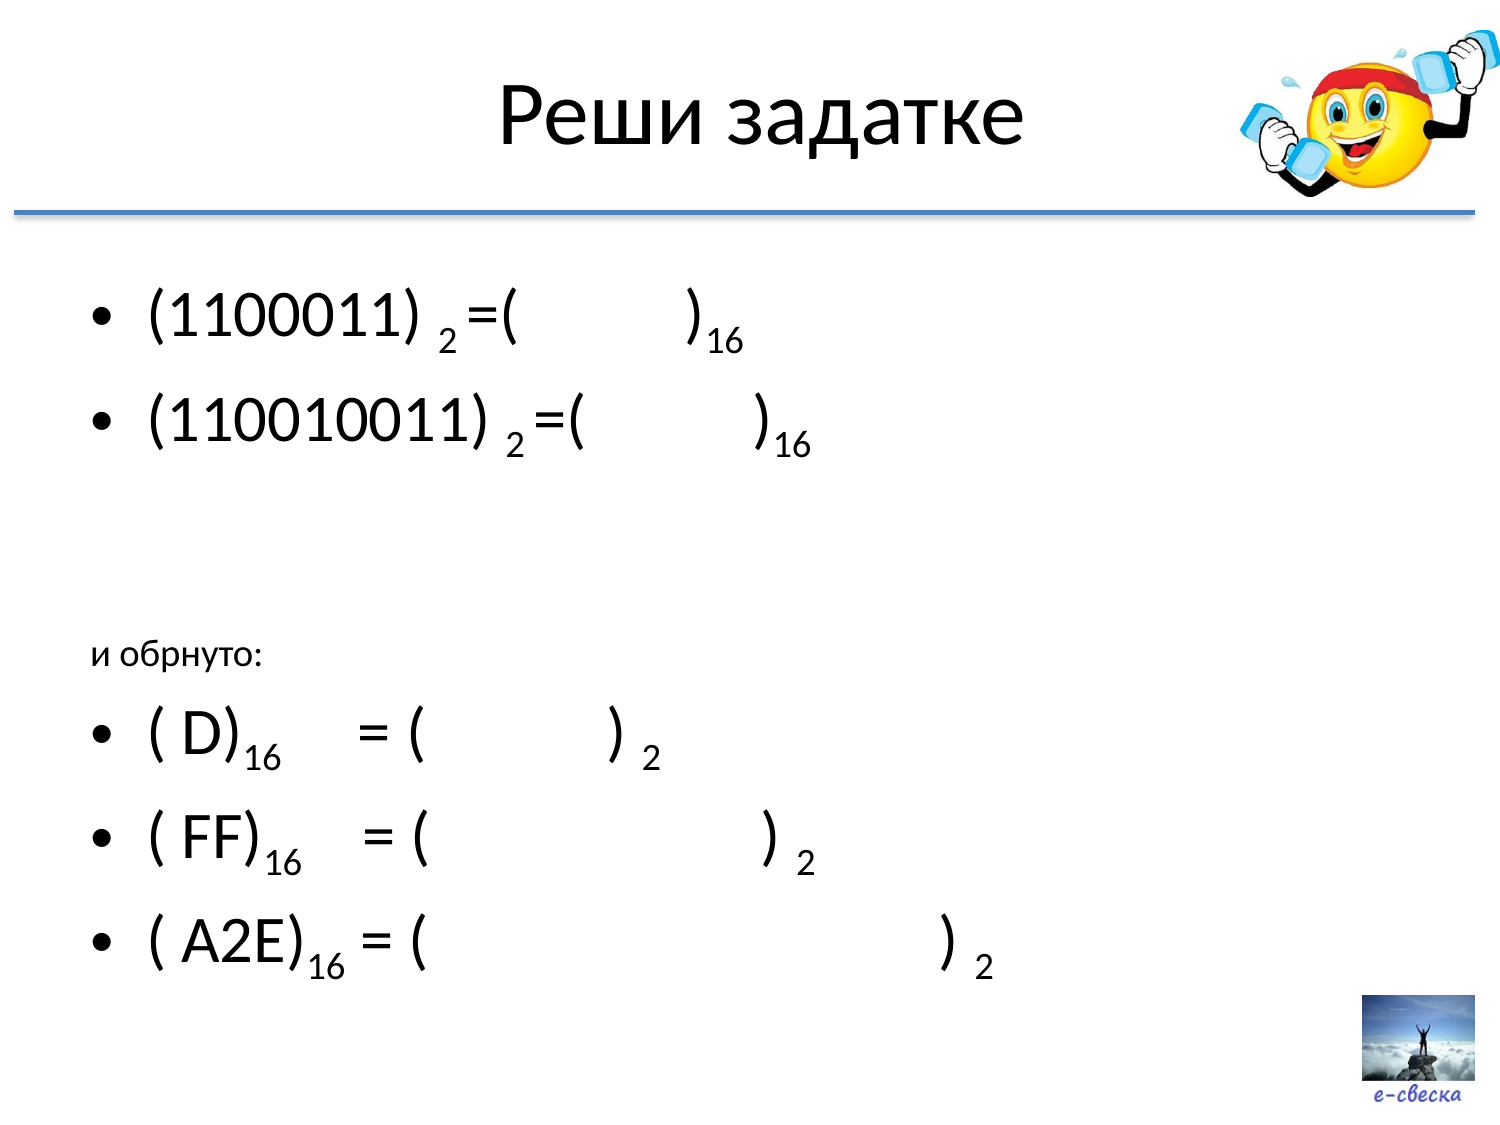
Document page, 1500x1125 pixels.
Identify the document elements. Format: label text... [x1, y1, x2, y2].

picture [1362, 995, 1475, 1106]
title Реши задатке [87, 13, 1438, 202]
picture [1489, 30, 1500, 52]
list (1100011) 2 =( )16 (110010011) 2 =( )16 и обрнуто: ( D)16 = ( ) 2 ( FF)16 = ( ) 2 ( А2E)16 = ( ) 2 [74, 262, 1426, 1006]
picture [1238, 30, 1500, 197]
